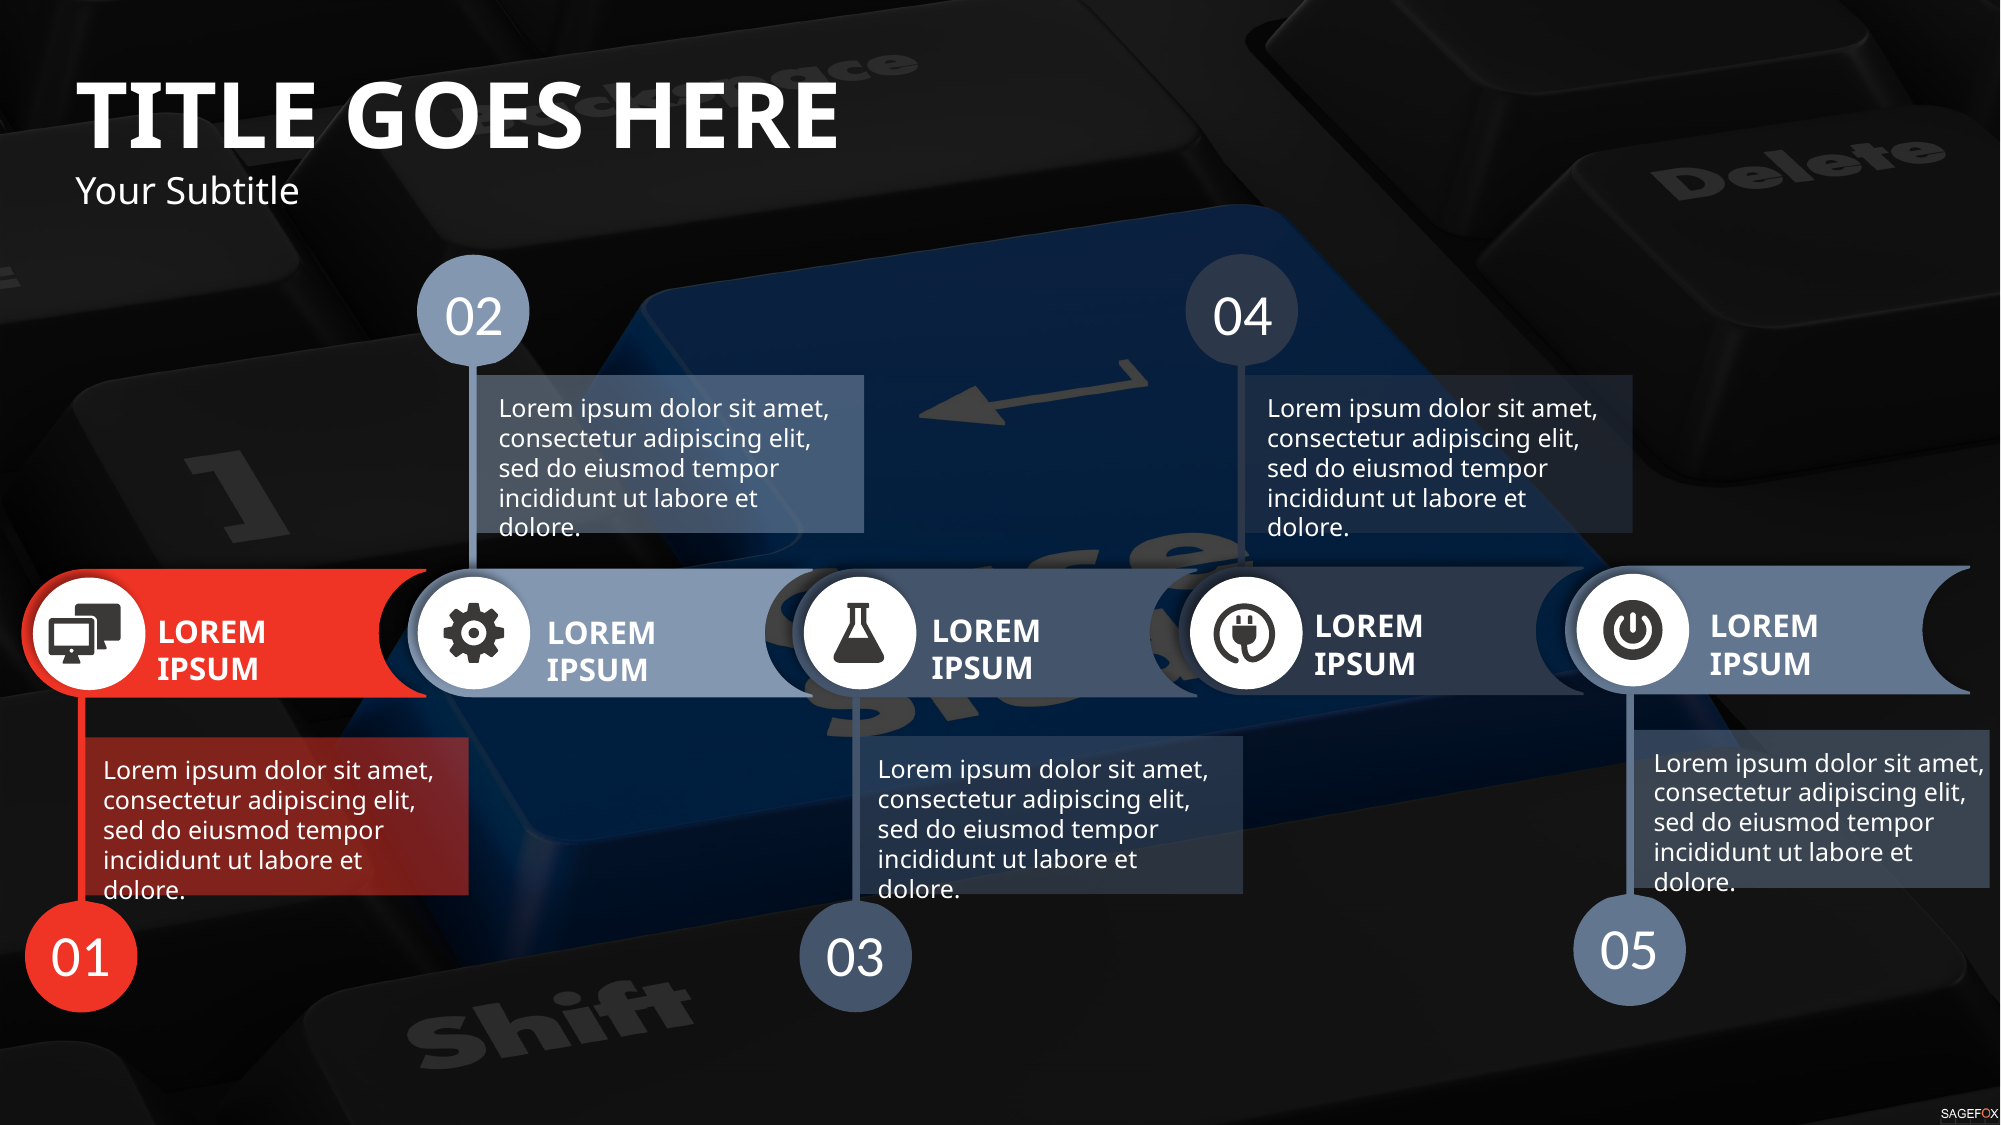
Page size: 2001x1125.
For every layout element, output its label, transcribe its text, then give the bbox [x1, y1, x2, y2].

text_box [18, 693, 145, 1013]
text_box LOREM IPSUM [536, 608, 772, 694]
text_box [20, 609, 428, 699]
text_box [416, 575, 532, 691]
text_box [1603, 600, 1663, 661]
text_box LOREM IPSUM [147, 607, 382, 693]
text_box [792, 693, 919, 1013]
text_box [538, 374, 865, 533]
text_box [1177, 595, 1571, 697]
text_box [1189, 575, 1304, 691]
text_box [1306, 374, 1633, 533]
picture [0, 0, 2001, 1125]
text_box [443, 602, 505, 663]
text_box [1564, 614, 1613, 687]
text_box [1693, 729, 2000, 888]
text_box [1180, 254, 1306, 573]
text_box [145, 737, 469, 896]
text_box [411, 254, 538, 574]
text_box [1566, 687, 1693, 1006]
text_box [48, 603, 121, 664]
text_box LOREM IPSUM [1304, 601, 1539, 687]
text_box LOREM IPSUM [921, 606, 1156, 691]
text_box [1213, 603, 1276, 664]
text_box [98, 567, 420, 619]
text_box [833, 602, 885, 663]
text_box [1575, 572, 1691, 687]
text_box [1642, 564, 1972, 696]
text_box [919, 736, 1244, 895]
text_box [1273, 565, 1585, 618]
text_box [791, 567, 1199, 699]
text_box TITLE GOES HERE Your Subtitle [60, 49, 1036, 220]
text_box [407, 567, 814, 699]
text_box [802, 575, 918, 691]
text_box LOREM IPSUM [1699, 601, 1934, 687]
text_box [31, 576, 147, 692]
